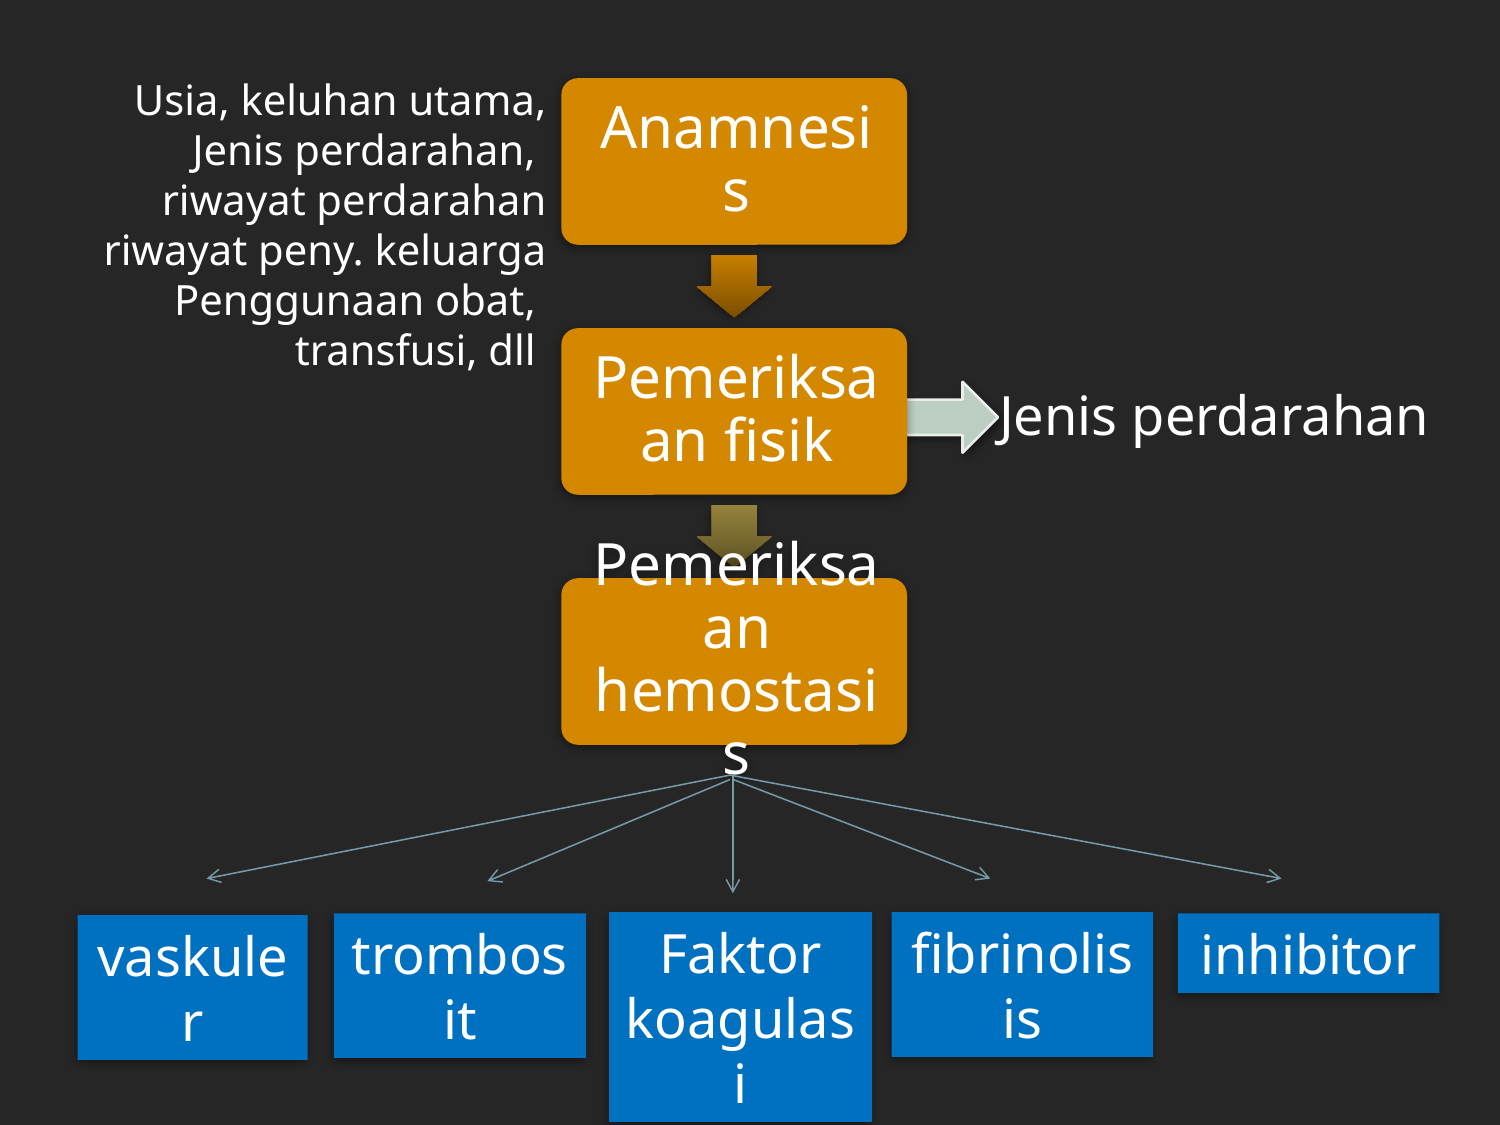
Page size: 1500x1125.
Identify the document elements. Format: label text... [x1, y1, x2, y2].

text_box Jenis perdarahan [1242, 373, 1445, 454]
text_box Usia, keluhan utama, Jenis perdarahan, riwayat perdarahan riwayat peny. keluarga Penggunaan obat, transfusi, dll [88, 66, 562, 382]
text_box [729, 774, 1282, 879]
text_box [206, 774, 726, 879]
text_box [234, 77, 1235, 746]
text_box fibrinolisis [891, 912, 1154, 1057]
text_box vaskuler [77, 915, 308, 1060]
text_box inhibitor [1177, 913, 1440, 993]
text_box Faktor koagulasi [609, 912, 873, 1122]
text_box trombosit [333, 913, 587, 1058]
